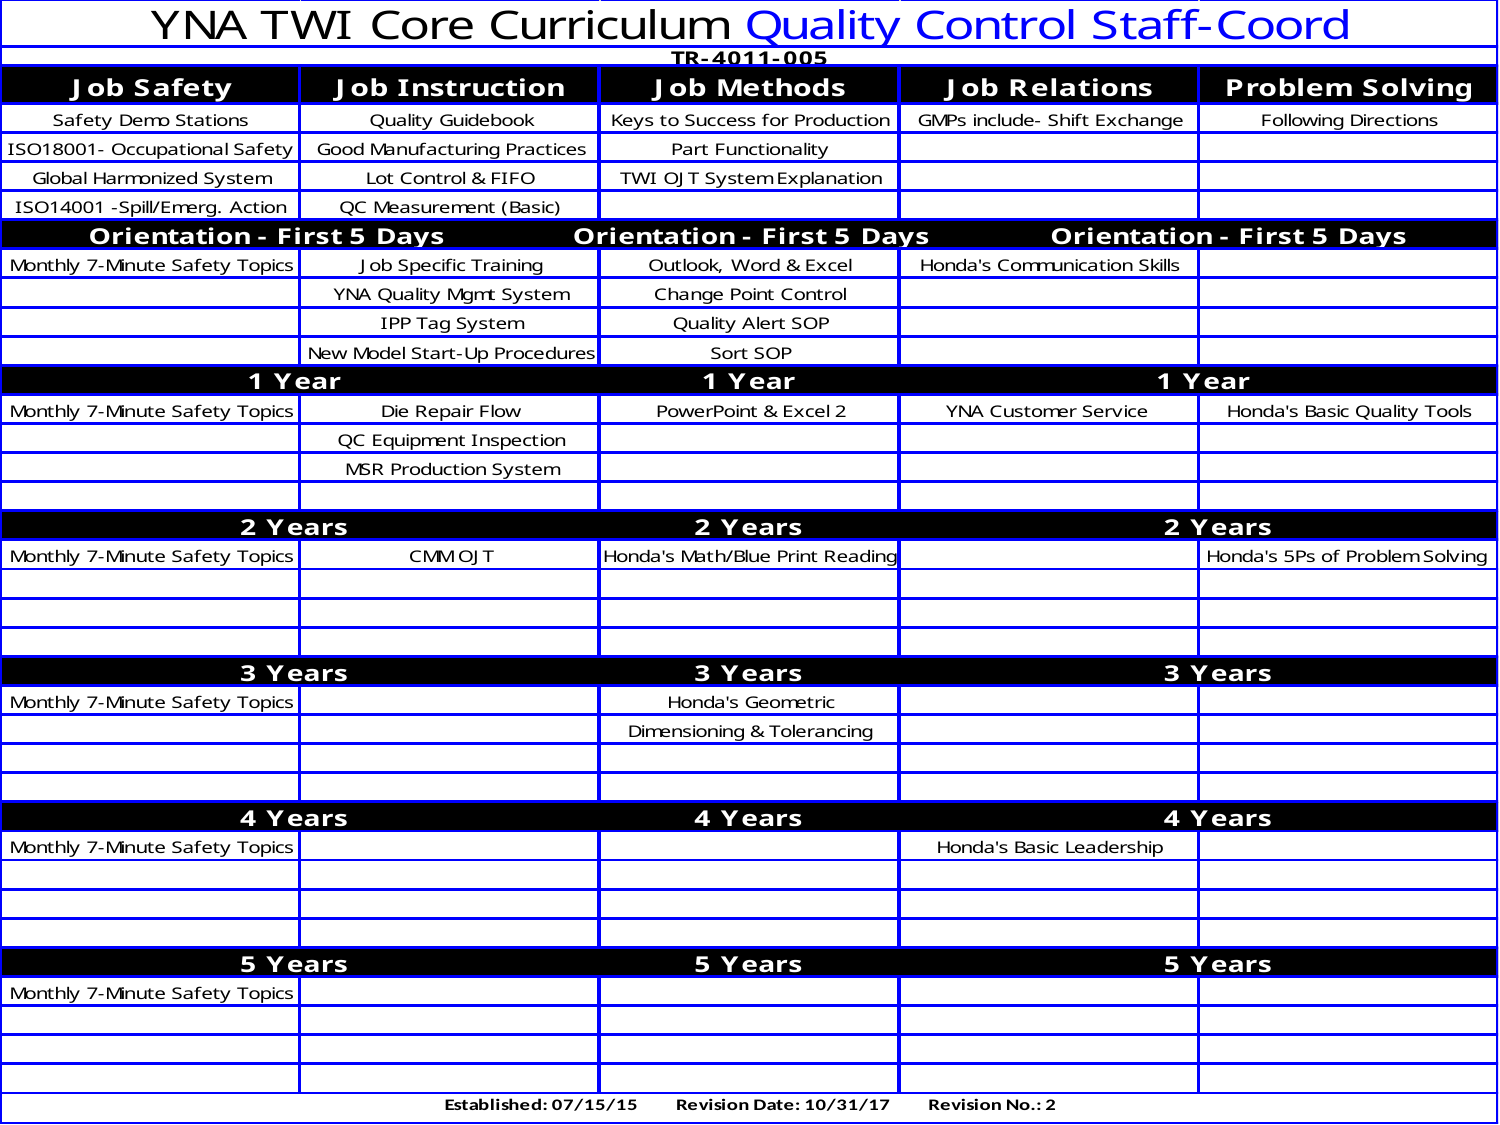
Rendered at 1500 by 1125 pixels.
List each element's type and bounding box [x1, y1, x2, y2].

text_box [0, 0, 1500, 1125]
